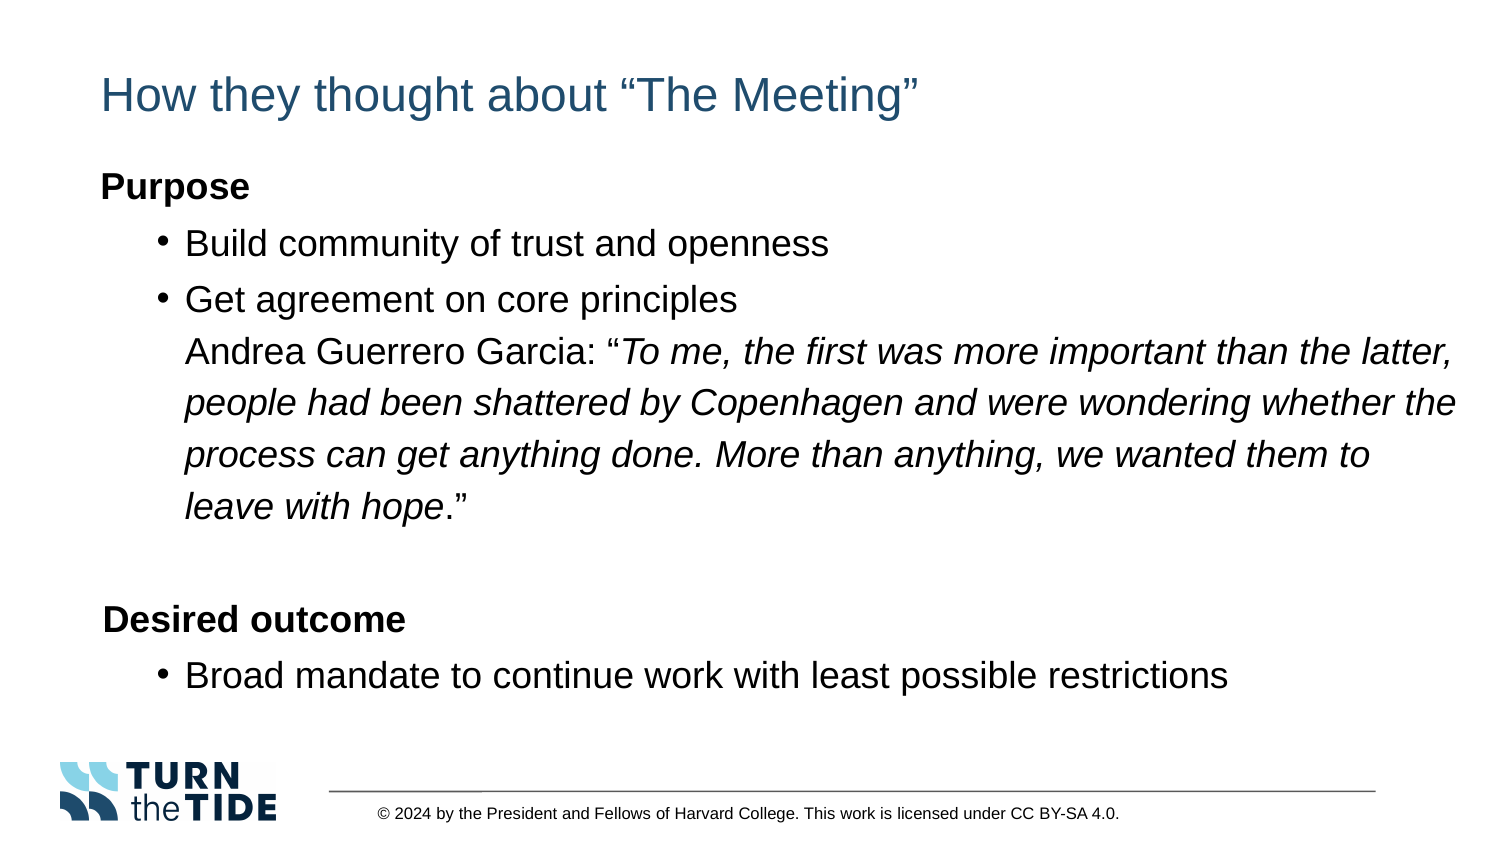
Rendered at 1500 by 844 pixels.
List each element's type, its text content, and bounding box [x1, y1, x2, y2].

picture [60, 762, 276, 821]
text_box How they thought about “The Meeting” [85, 48, 1191, 137]
list Purpose Build community of trust and openness Get agreement on core principles Andrea Guerrero Garcia: “To me, the first was more important than the latter, people had been shattered by Copenhagen and were wondering whether the process can get anything done. More than anything, we wanted them to leave with hope.” Desired outcome Broad mandate to continue work with least possible restrictions [85, 145, 1472, 706]
